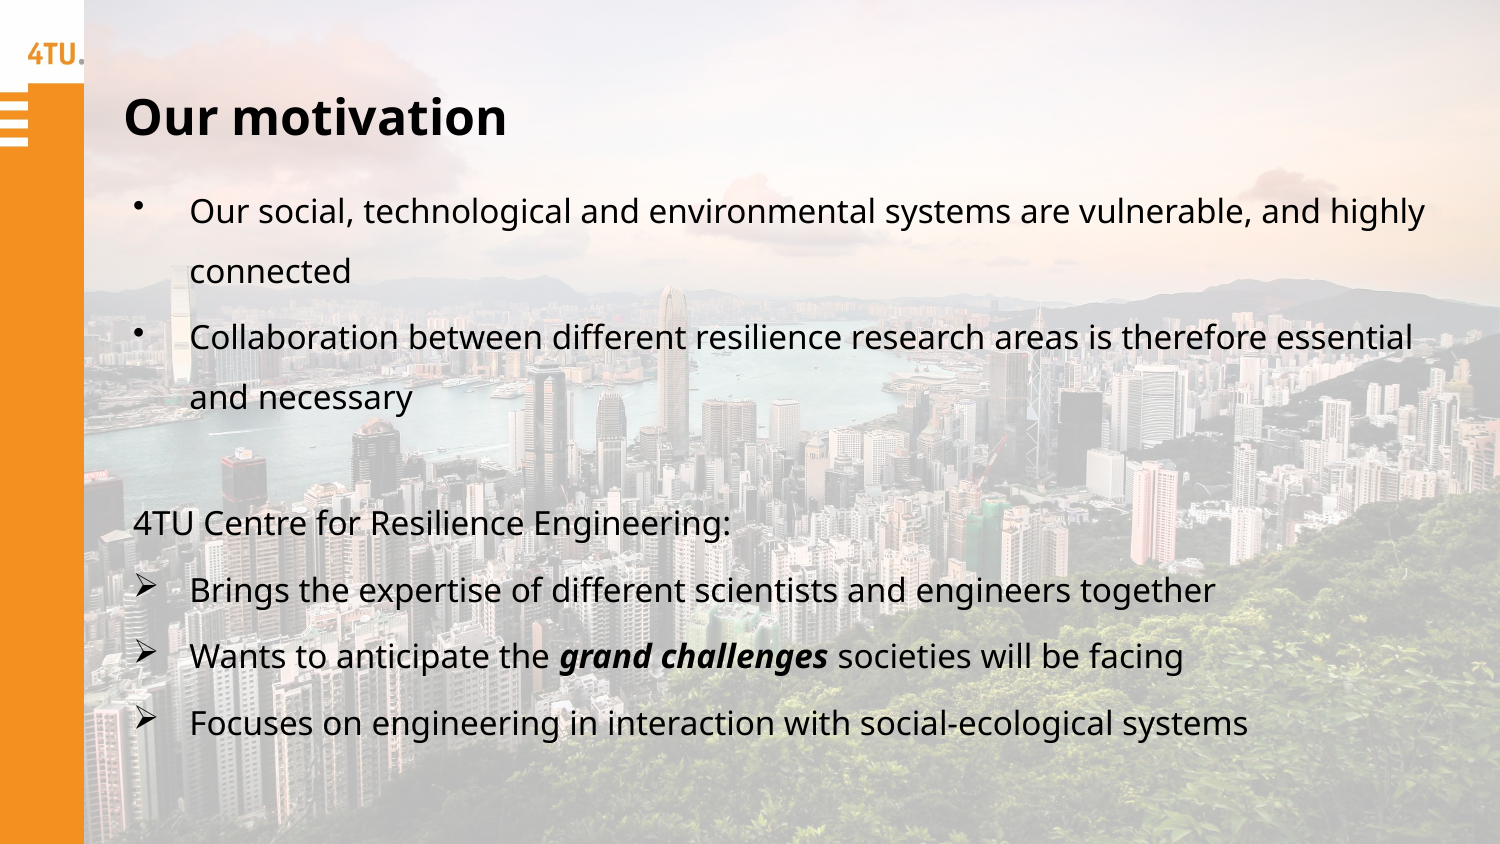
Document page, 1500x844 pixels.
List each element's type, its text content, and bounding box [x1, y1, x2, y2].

list Our social, technological and environmental systems are vulnerable, and highly connected Collaboration between different resilience research areas is therefore essential and necessary 4TU Centre for Resilience Engineering: Brings the expertise of different scientists and engineers together Wants to anticipate the grand challenges societies will be facing Focuses on engineering in interaction with social-ecological systems [118, 162, 1492, 719]
title Our motivation [108, 85, 1459, 226]
picture [0, 0, 84, 844]
